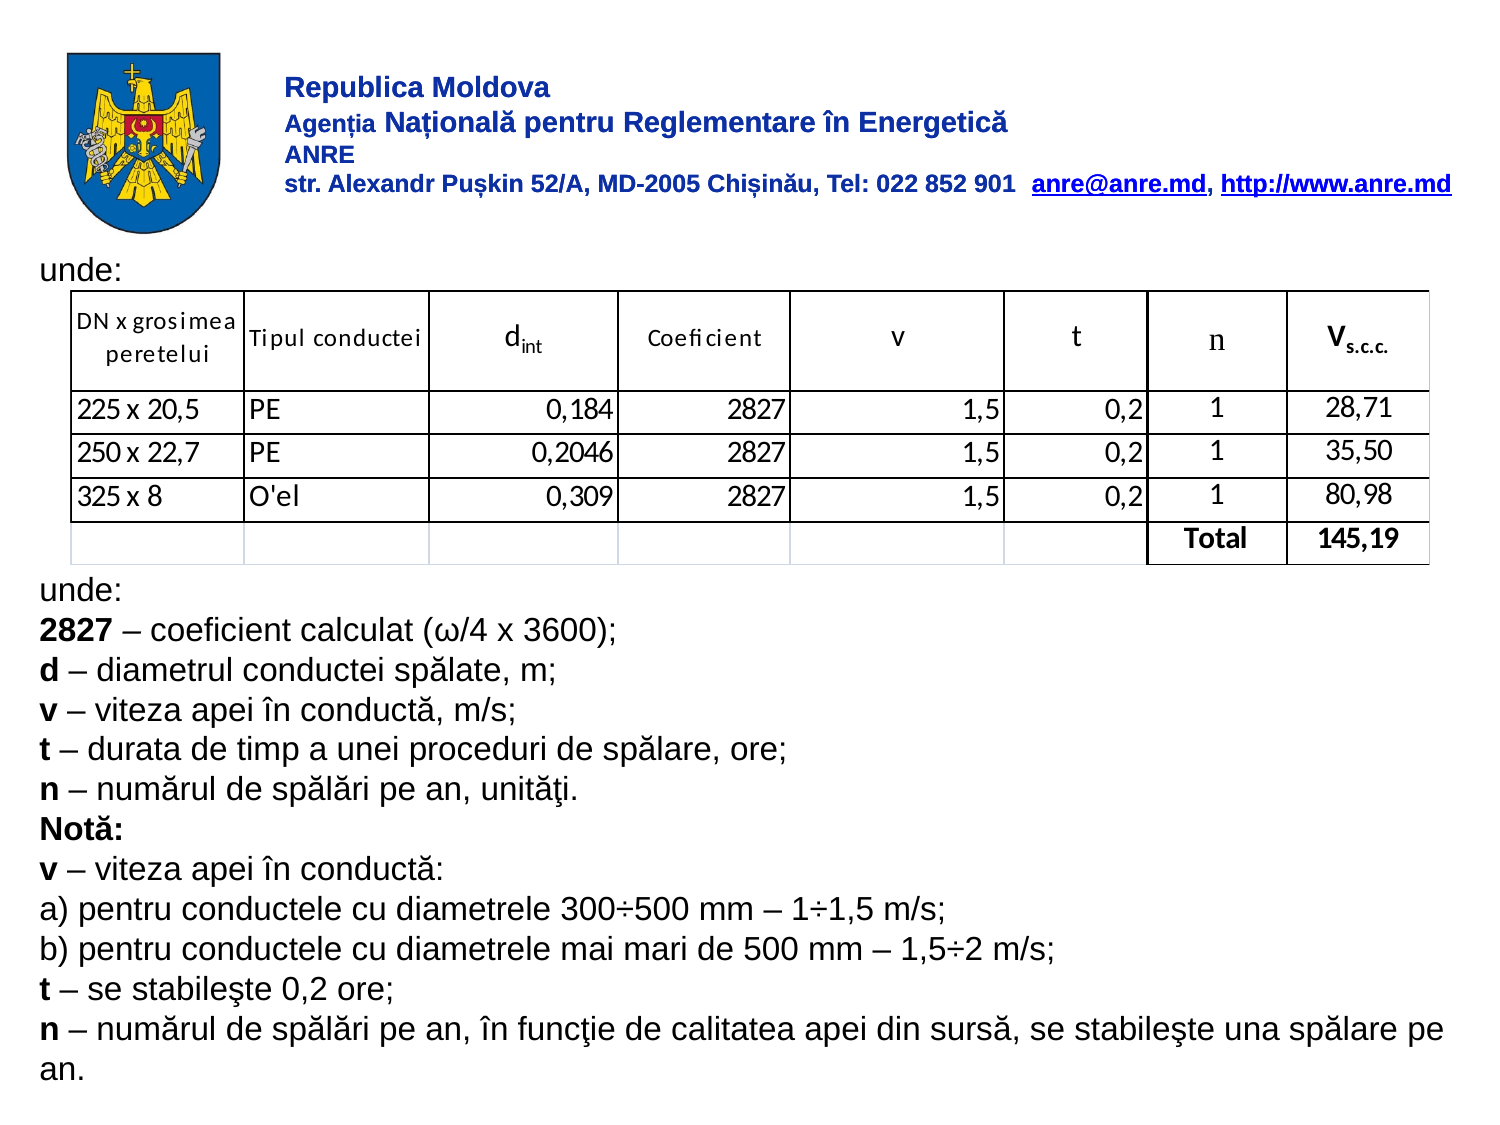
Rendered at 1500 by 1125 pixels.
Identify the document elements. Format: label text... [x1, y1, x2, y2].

picture [70, 289, 1432, 567]
text_box Republica Moldova Agenția Națională pentru Reglementare în Energetică ANRE str. Alexandr Pușkin 52/A, MD-2005 Chișinău, Tel: 022 852 901 anre@anre.md, http://www.anre.md [269, 50, 1475, 233]
title unde: unde: 2827 – coeficient calculat (ω/4 x 3600); d – diametrul conductei spălate, m; v – viteza apei în conductă, m/s; t – durata de timp a unei proceduri de spălare, ore; n – numărul de spălări pe an, unităţi. Notă: v – viteza apei în conductă: a) pentru conductele cu diametrele 300÷500 mm – 1÷1,5 m/s; b) pentru conductele cu diametrele mai mari de 500 mm – 1,5÷2 m/s; t – se stabileşte 0,2 ore; n – numărul de spălări pe an, în funcţie de calitatea apei din sursă, se stabileşte una spălare pe an. [24, 240, 1475, 1083]
picture [61, 48, 225, 237]
